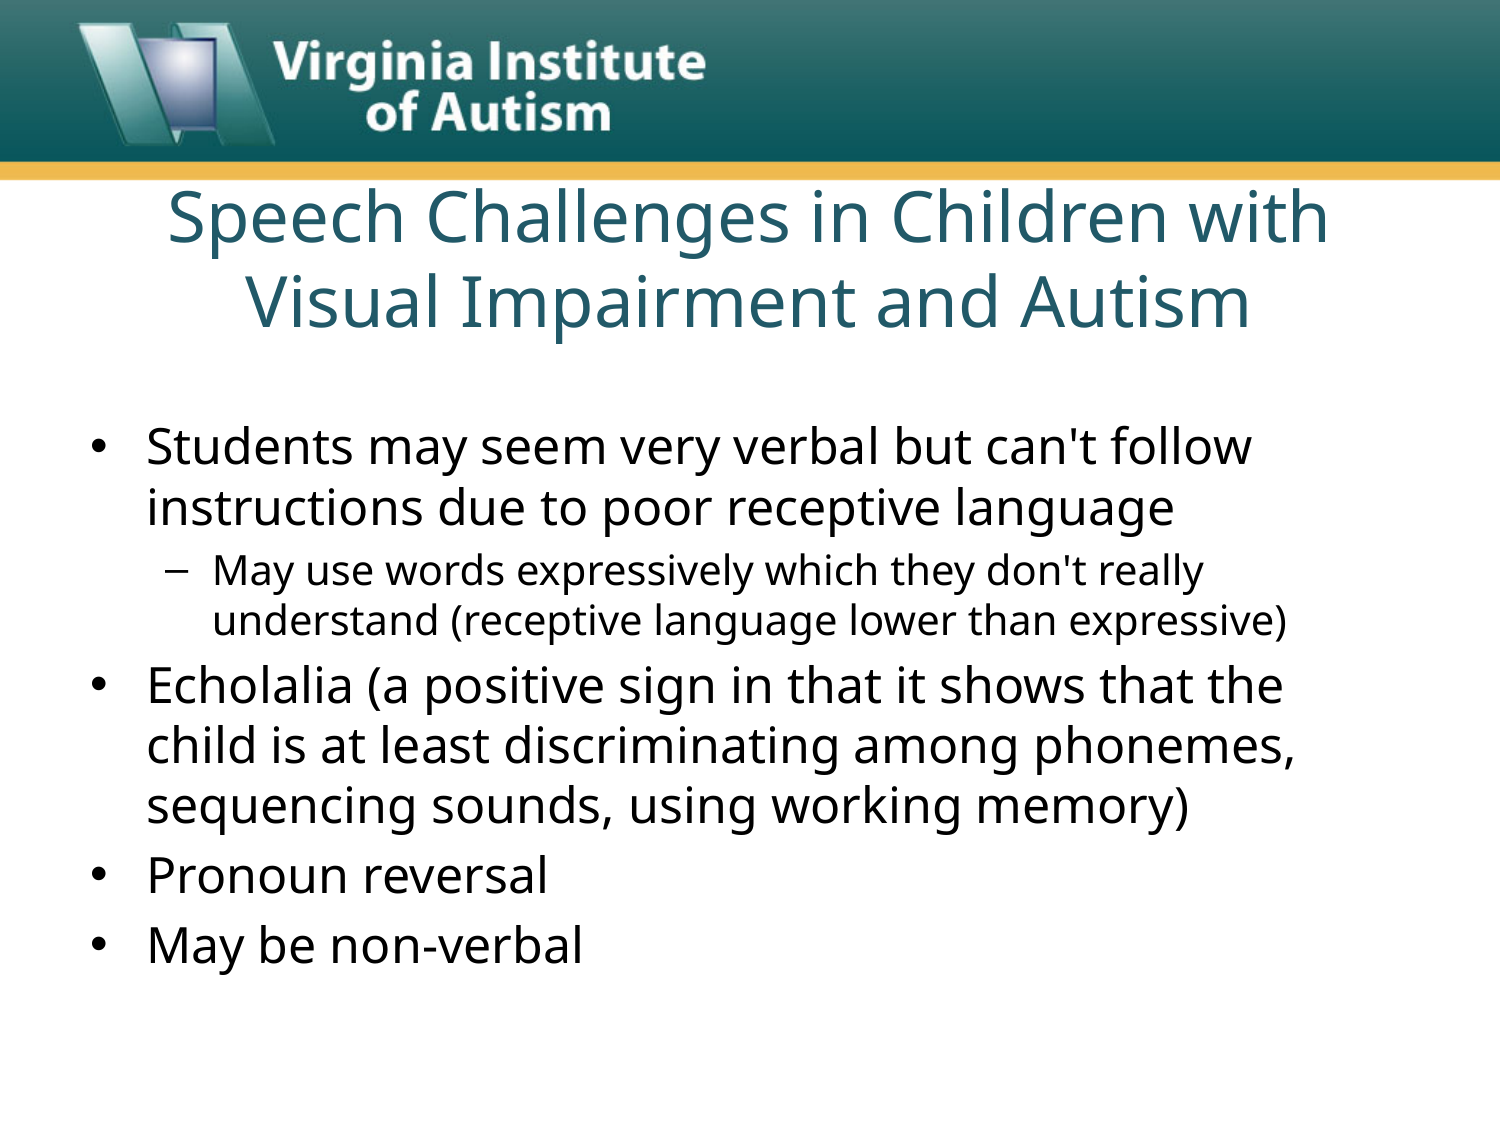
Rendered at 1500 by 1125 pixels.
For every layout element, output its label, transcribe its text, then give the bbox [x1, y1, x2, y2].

list Students may seem very verbal but can't follow instructions due to poor receptive language May use words expressively which they don't really understand (receptive language lower than expressive) Echolalia (a positive sign in that it shows that the child is at least discriminating among phonemes, sequencing sounds, using working memory) Pronoun reversal May be non-verbal [75, 337, 1425, 1088]
picture [0, 0, 1500, 1125]
title Speech Challenges in Children with Visual Impairment and Autism [75, 162, 1425, 337]
